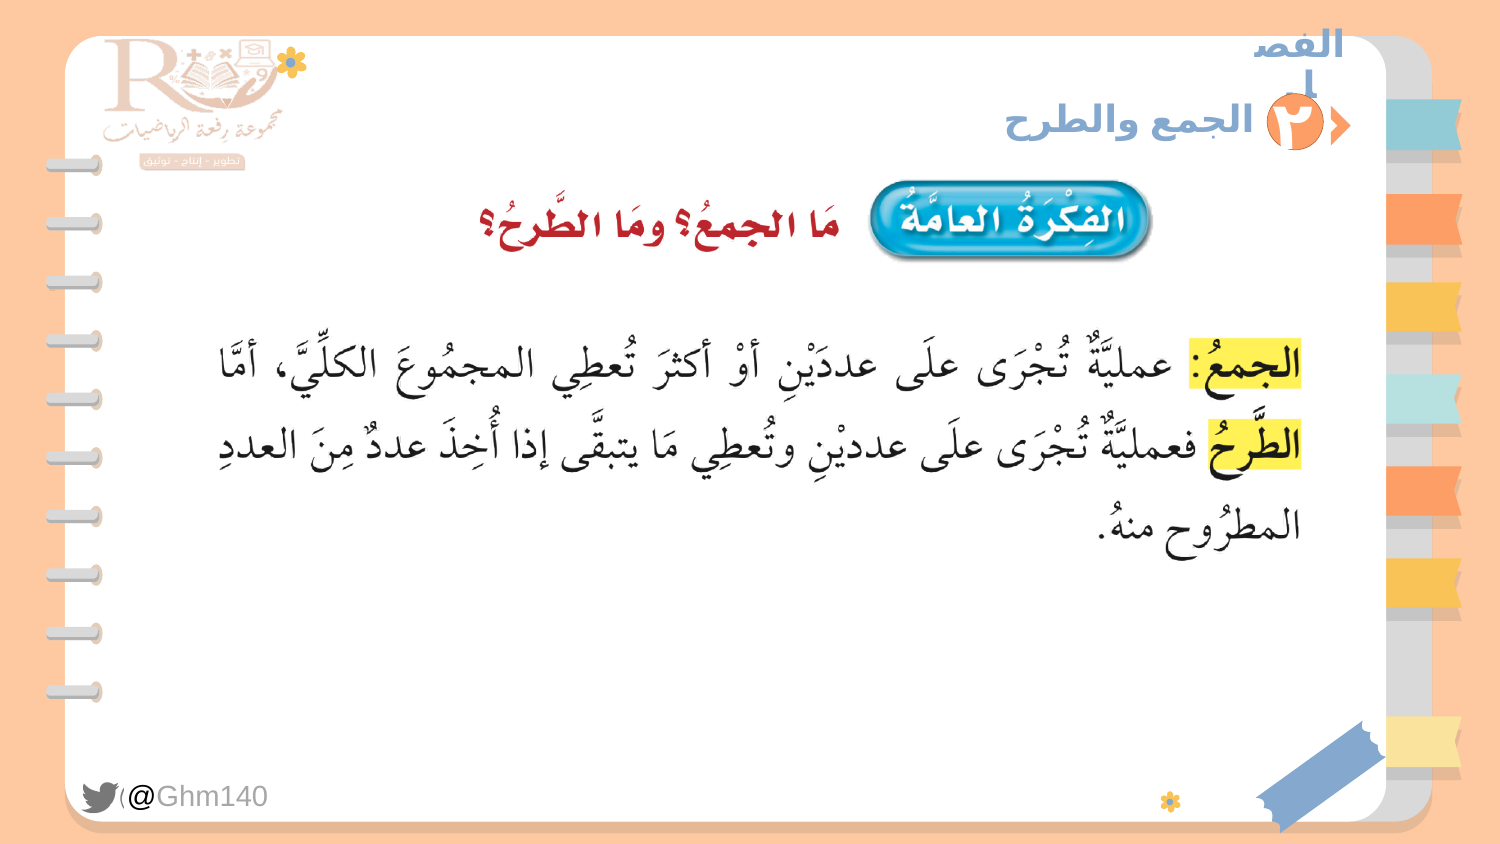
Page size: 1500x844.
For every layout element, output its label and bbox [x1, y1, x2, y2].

picture [423, 171, 1171, 284]
picture [170, 293, 1322, 561]
text_box [971, 41, 1362, 170]
